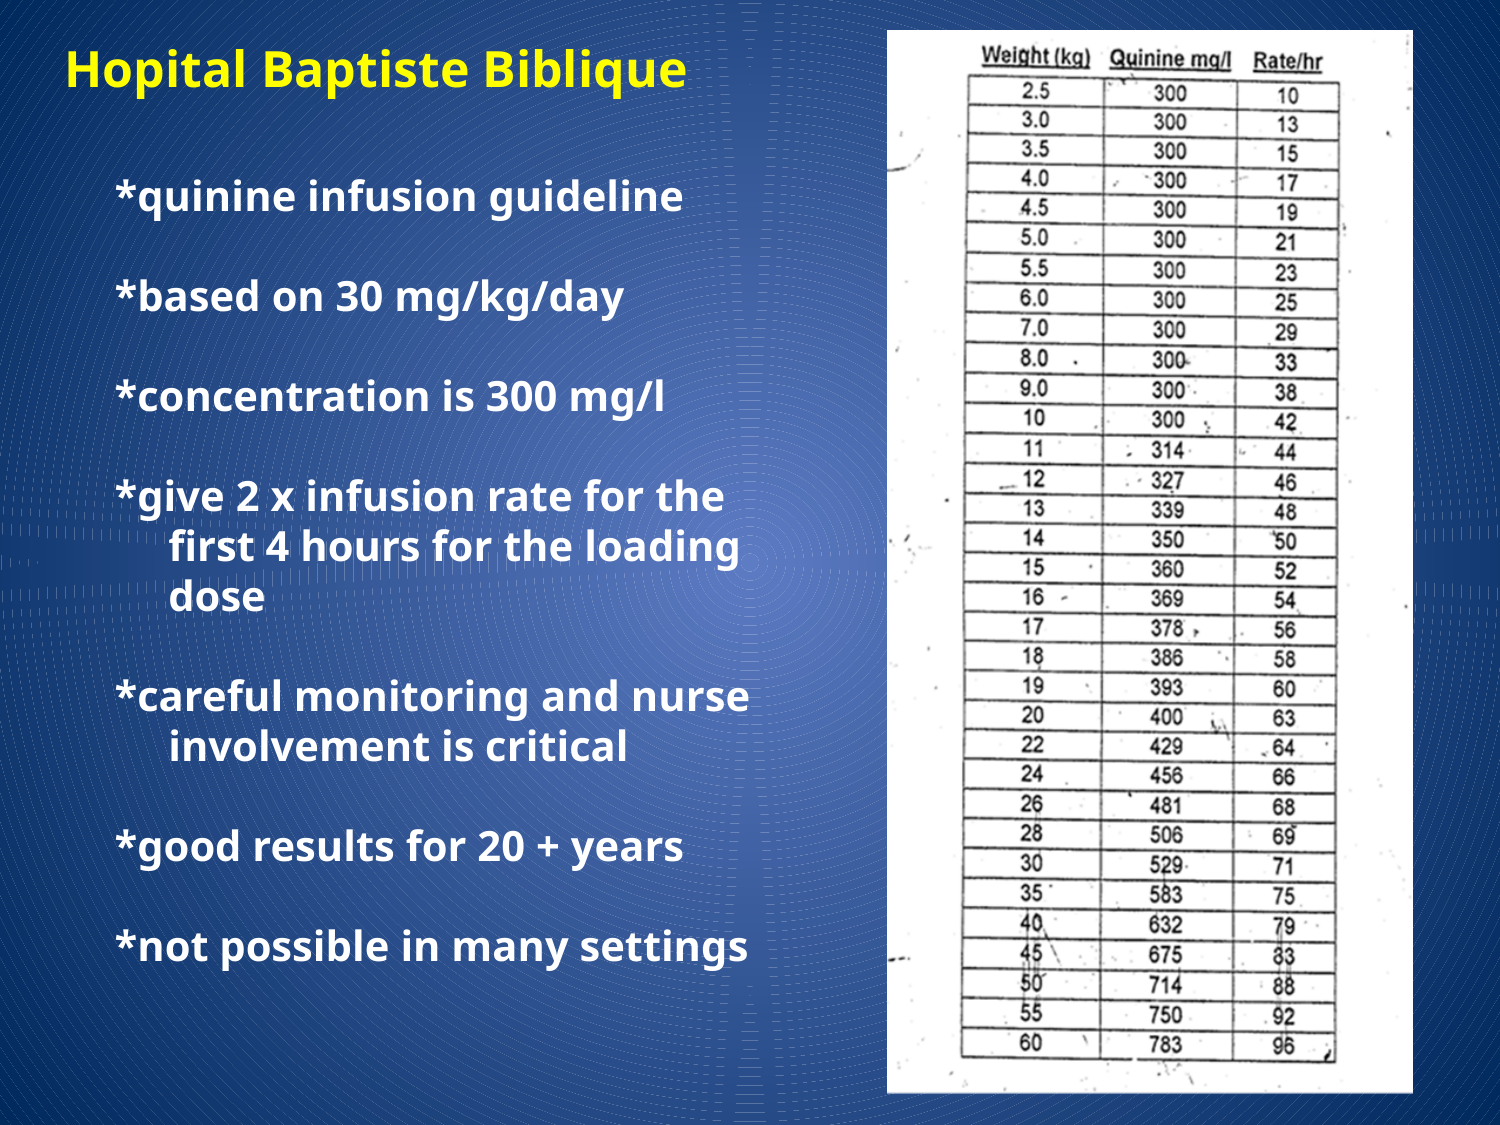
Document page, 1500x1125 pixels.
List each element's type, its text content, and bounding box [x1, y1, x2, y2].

picture [887, 29, 1413, 1095]
text_box Hopital Baptiste Biblique [50, 30, 825, 105]
text_box *quinine infusion guideline *based on 30 mg/kg/day *concentration is 300 mg/l *give 2 x infusion rate for the first 4 hours for the loading dose *careful monitoring and nurse involvement is critical *good results for 20 + years *not possible in many settings [99, 162, 850, 978]
